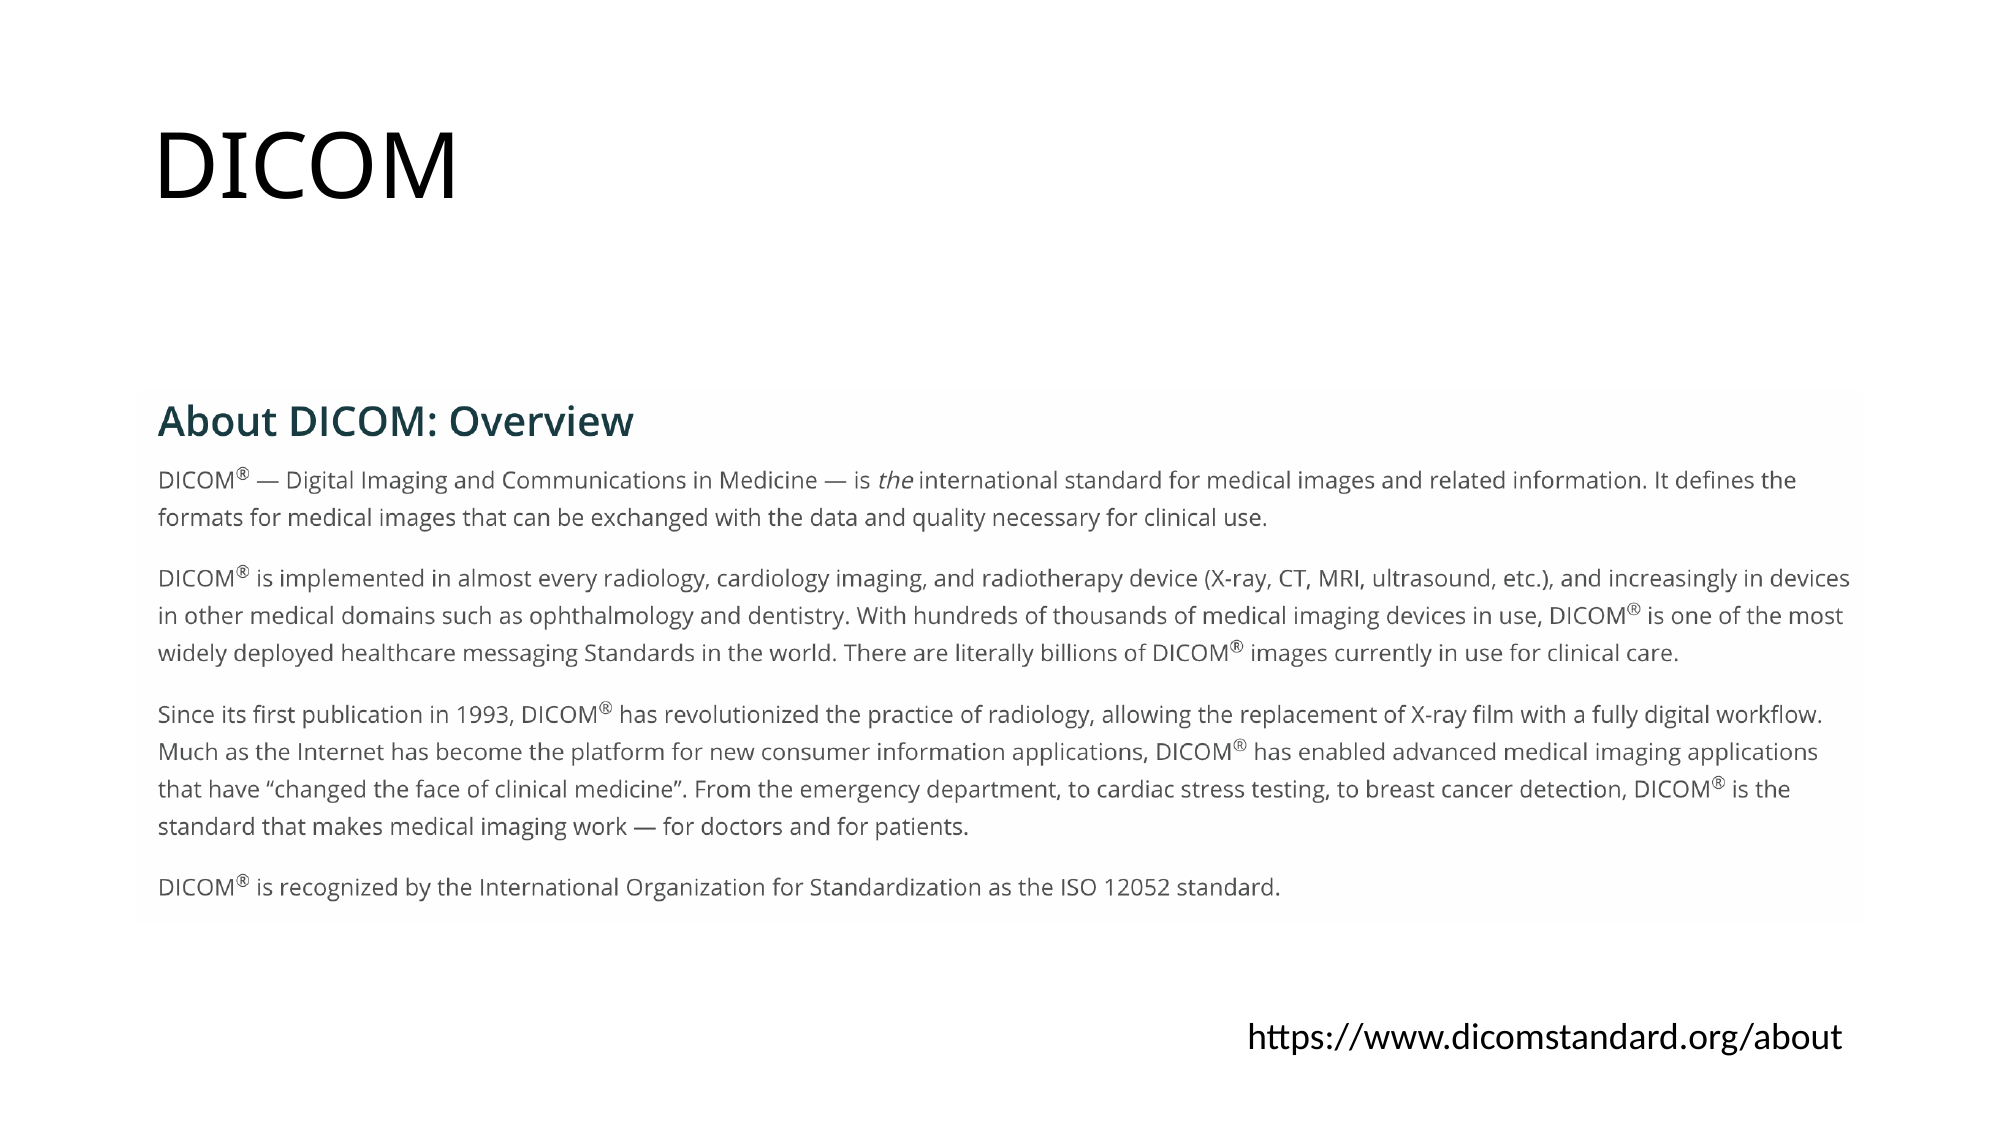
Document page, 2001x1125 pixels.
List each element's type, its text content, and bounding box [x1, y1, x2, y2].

text_box https://www.dicomstandard.org/about [1232, 1004, 1859, 1065]
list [137, 390, 1863, 923]
title DICOM [137, 59, 1863, 278]
